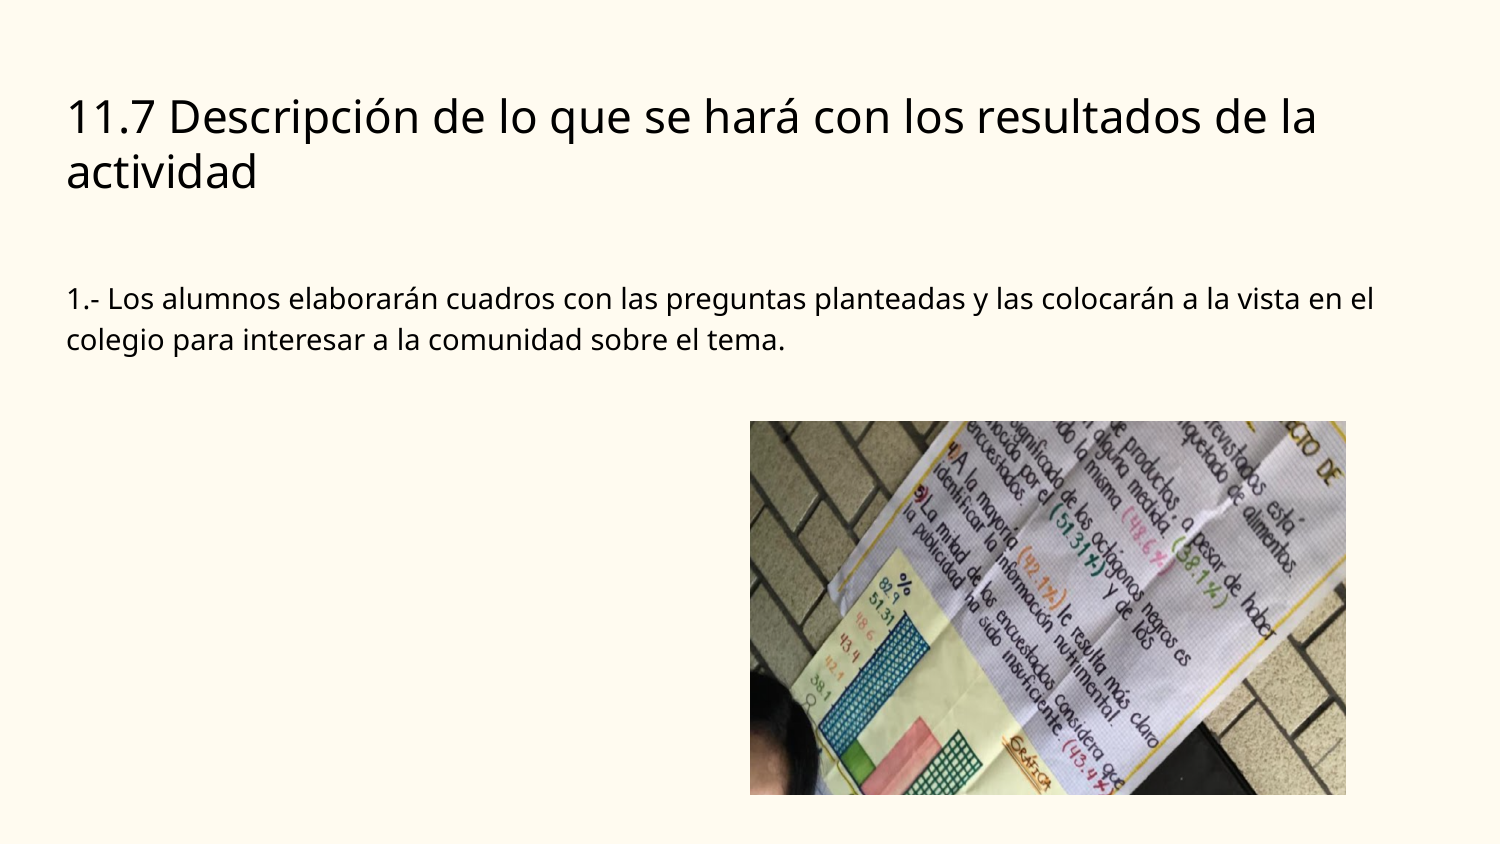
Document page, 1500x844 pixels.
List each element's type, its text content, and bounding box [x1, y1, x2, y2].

picture [749, 421, 1346, 795]
list 1.- Los alumnos elaborarán cuadros con las preguntas planteadas y las colocarán a la vista en el colegio para interesar a la comunidad sobre el tema. [51, 192, 1420, 750]
title 11.7 Descripción de lo que se hará con los resultados de la actividad [51, 72, 1449, 174]
